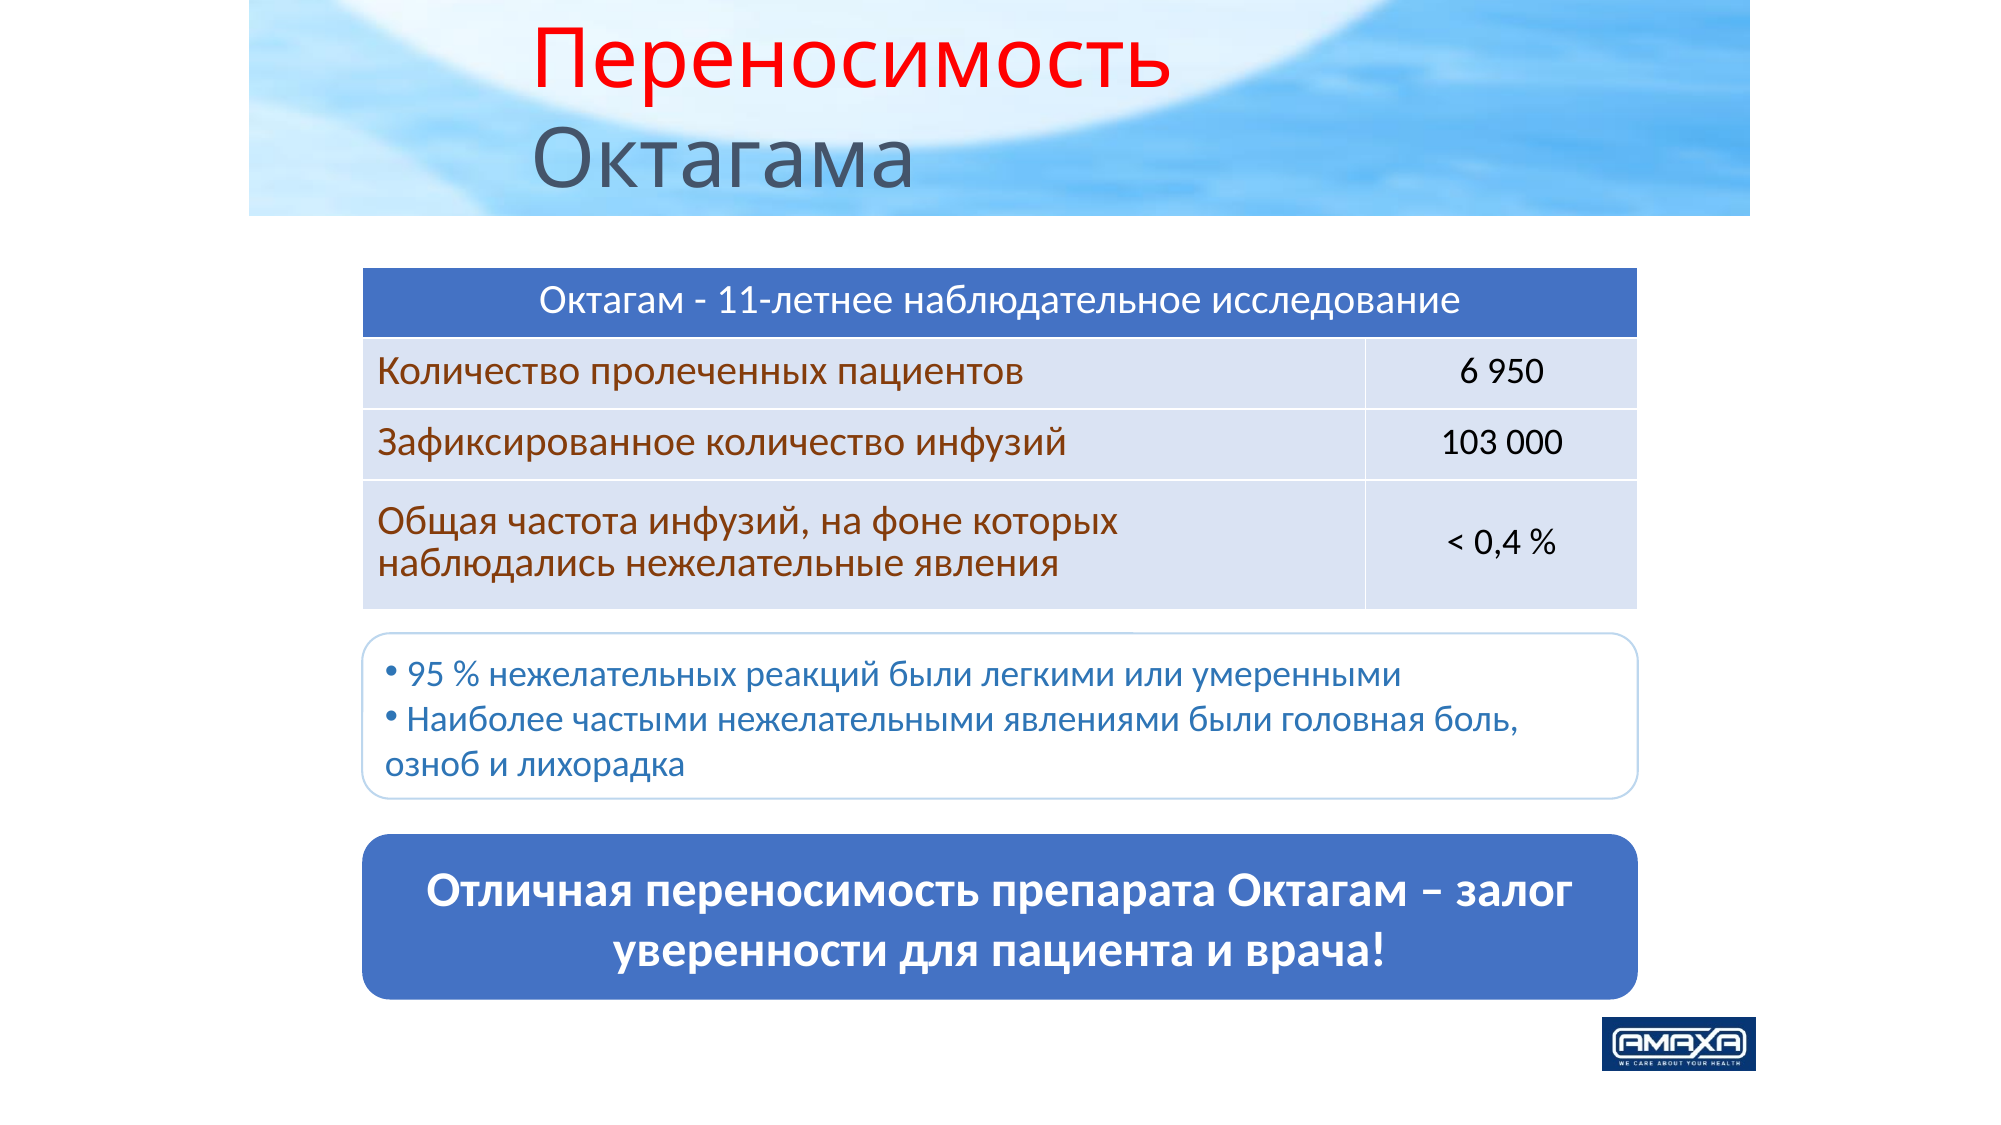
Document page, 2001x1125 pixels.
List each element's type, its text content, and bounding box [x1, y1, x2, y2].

text_box 95 % нежелательных реакций были легкими или умеренными Наиболее частыми нежелательными явлениями были головная боль, озноб и лихорадка [361, 632, 1639, 800]
picture [249, 0, 1750, 216]
text_box Отличная переносимость препарата Октагам – залог уверенности для пациента и врача! [361, 833, 1639, 1001]
table_header Октагам - 11-летнее наблюдательное исследование [363, 268, 1637, 337]
table_cell 103 000 [1366, 410, 1637, 479]
table_cell Количество пролеченных пациентов [363, 339, 1365, 408]
picture [1602, 1017, 1756, 1071]
table_cell < 0,4 % [1366, 481, 1637, 609]
table_cell 6 950 [1366, 339, 1637, 408]
table_cell Общая частота инфузий, на фоне которых наблюдались нежелательные явления [363, 481, 1365, 609]
table_cell Зафиксированное количество инфузий [363, 410, 1365, 479]
